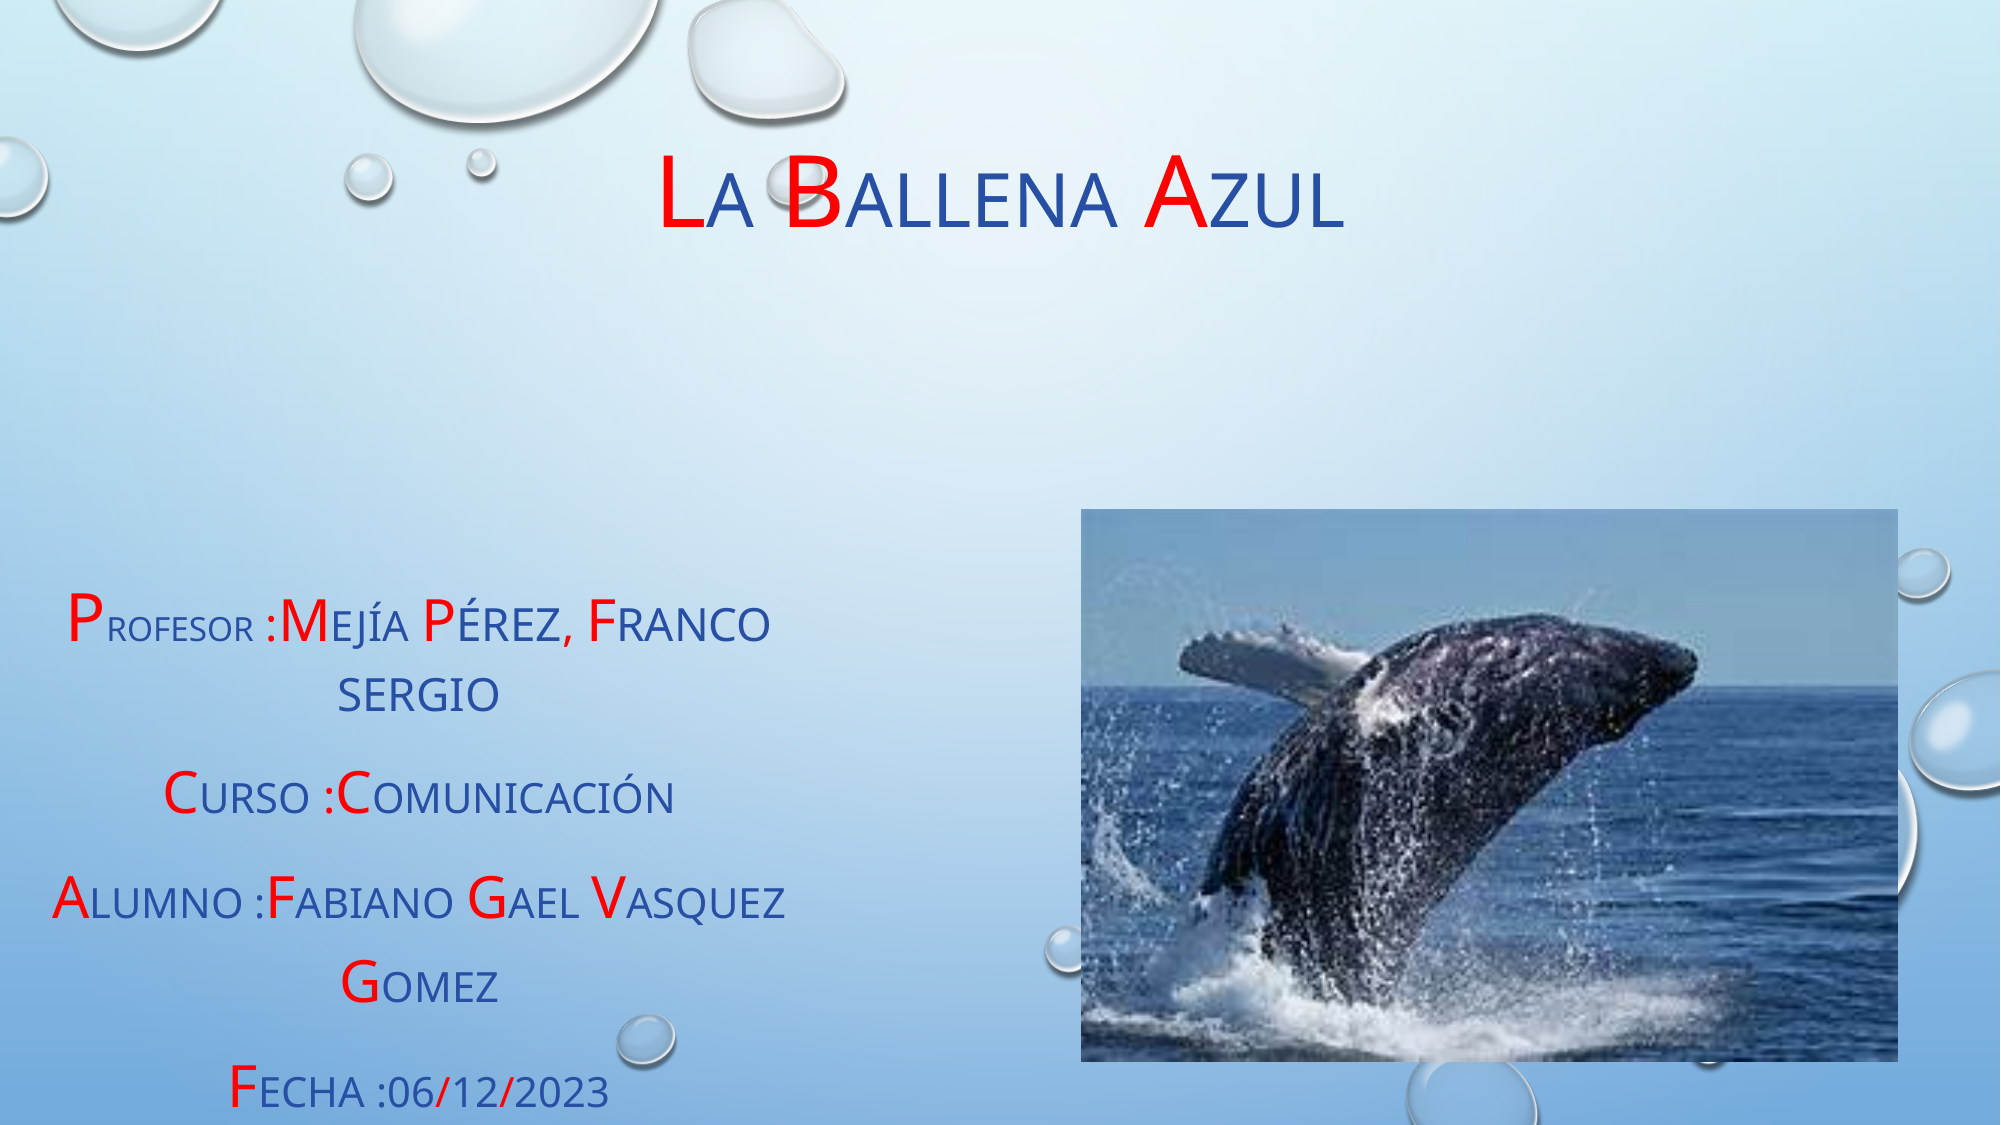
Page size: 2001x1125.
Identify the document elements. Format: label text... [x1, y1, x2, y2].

picture [0, 0, 2000, 1125]
subtitle Profesor :Mejía Pérez, Franco Sergio Curso :comunicación Alumno :Fabiano Gael Vasquez Gomez Fecha :06/12/2023 [0, 551, 839, 1062]
title La Ballena Azul [287, 95, 1713, 257]
